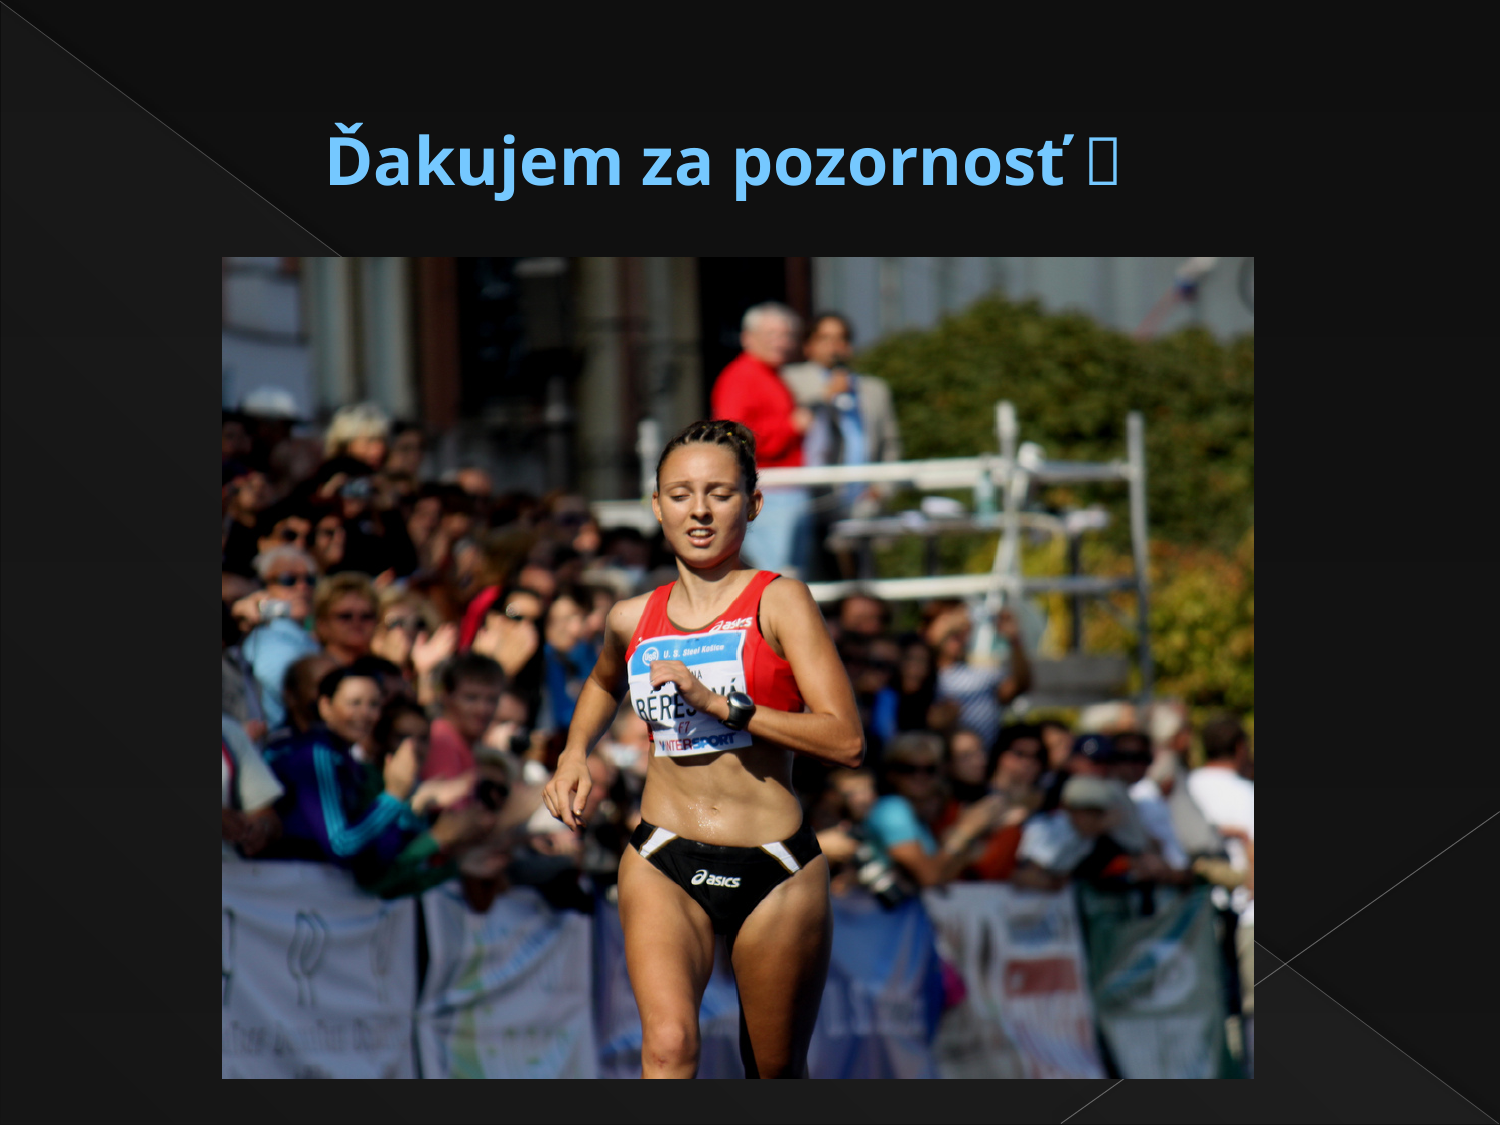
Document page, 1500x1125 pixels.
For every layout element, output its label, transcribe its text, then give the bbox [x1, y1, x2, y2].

title Ďakujem za pozornosť  [75, 43, 1425, 274]
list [222, 257, 1255, 1079]
